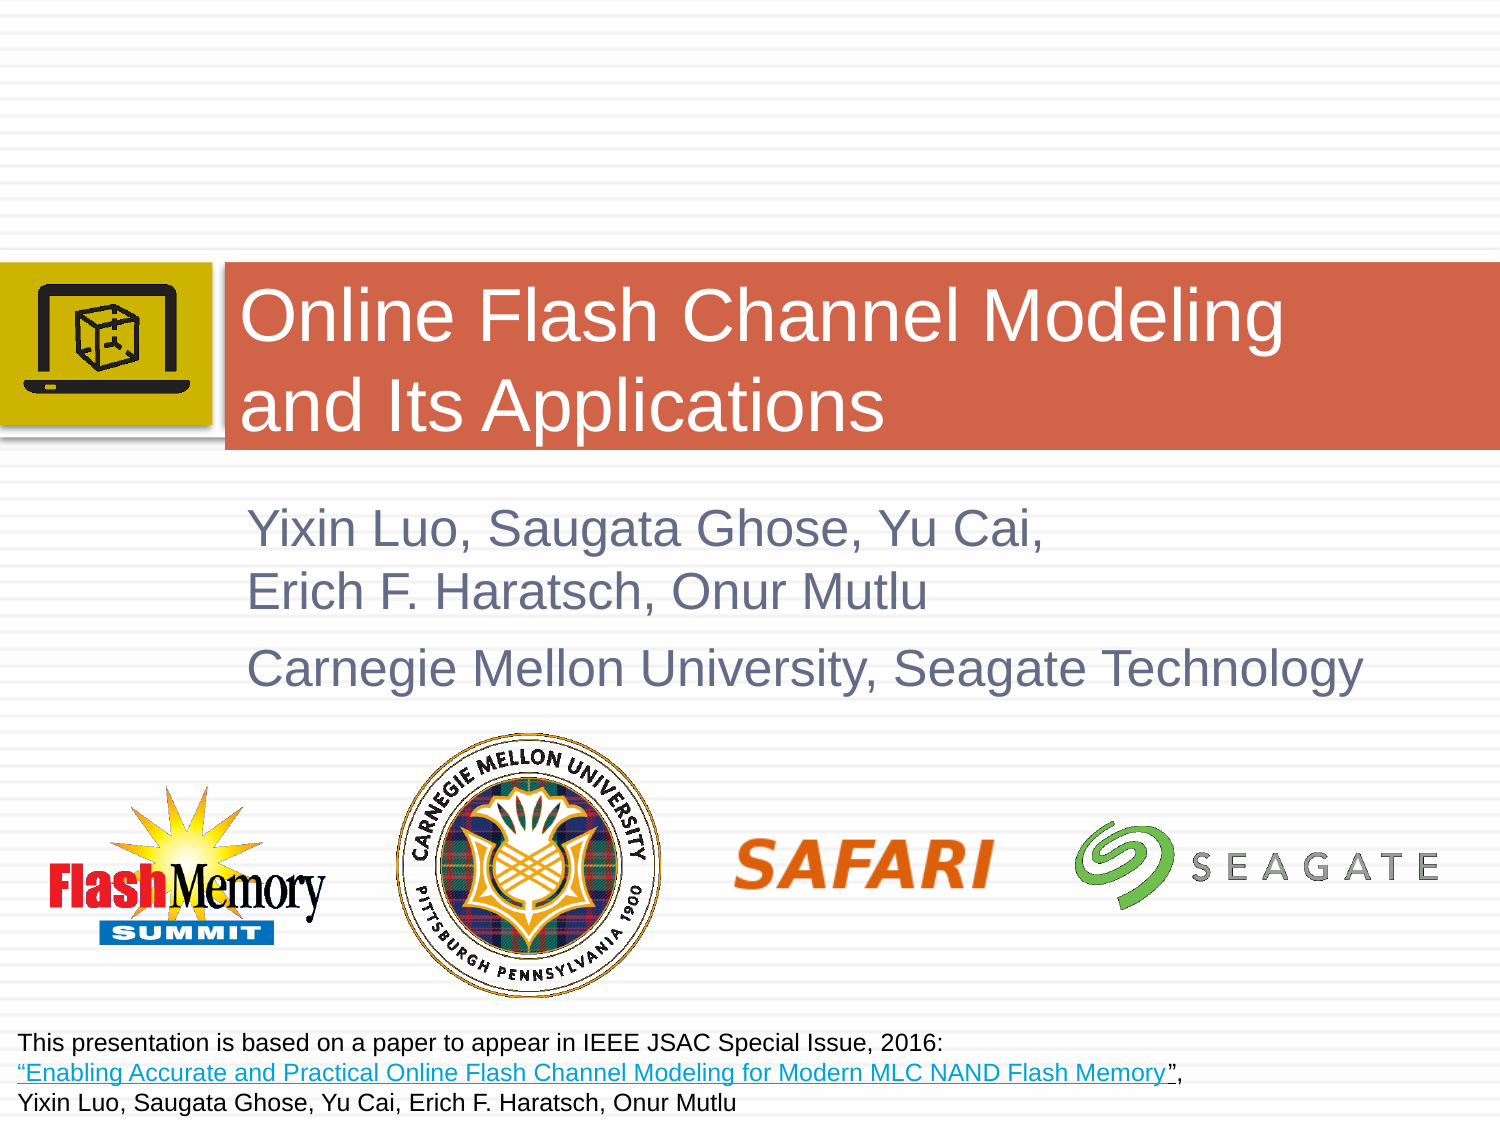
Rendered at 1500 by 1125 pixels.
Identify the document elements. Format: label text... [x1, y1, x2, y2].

title Online Flash Channel Modeling and Its Applications [225, 262, 1500, 450]
list Yixin Luo, Saugata Ghose, Yu Cai, Erich F. Haratsch, Onur Mutlu Carnegie Mellon University, Seagate Technology [231, 487, 1400, 732]
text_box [49, 732, 1438, 998]
picture [5, 274, 207, 417]
text_box This presentation is based on a paper to appear in IEEE JSAC Special Issue, 2016: “Enabling Accurate and Practical Online Flash Channel Modeling for Modern MLC NAND Flash Memory”, Yixin Luo, Saugata Ghose, Yu Cai, Erich F. Haratsch, Onur Mutlu [2, 1018, 1199, 1124]
